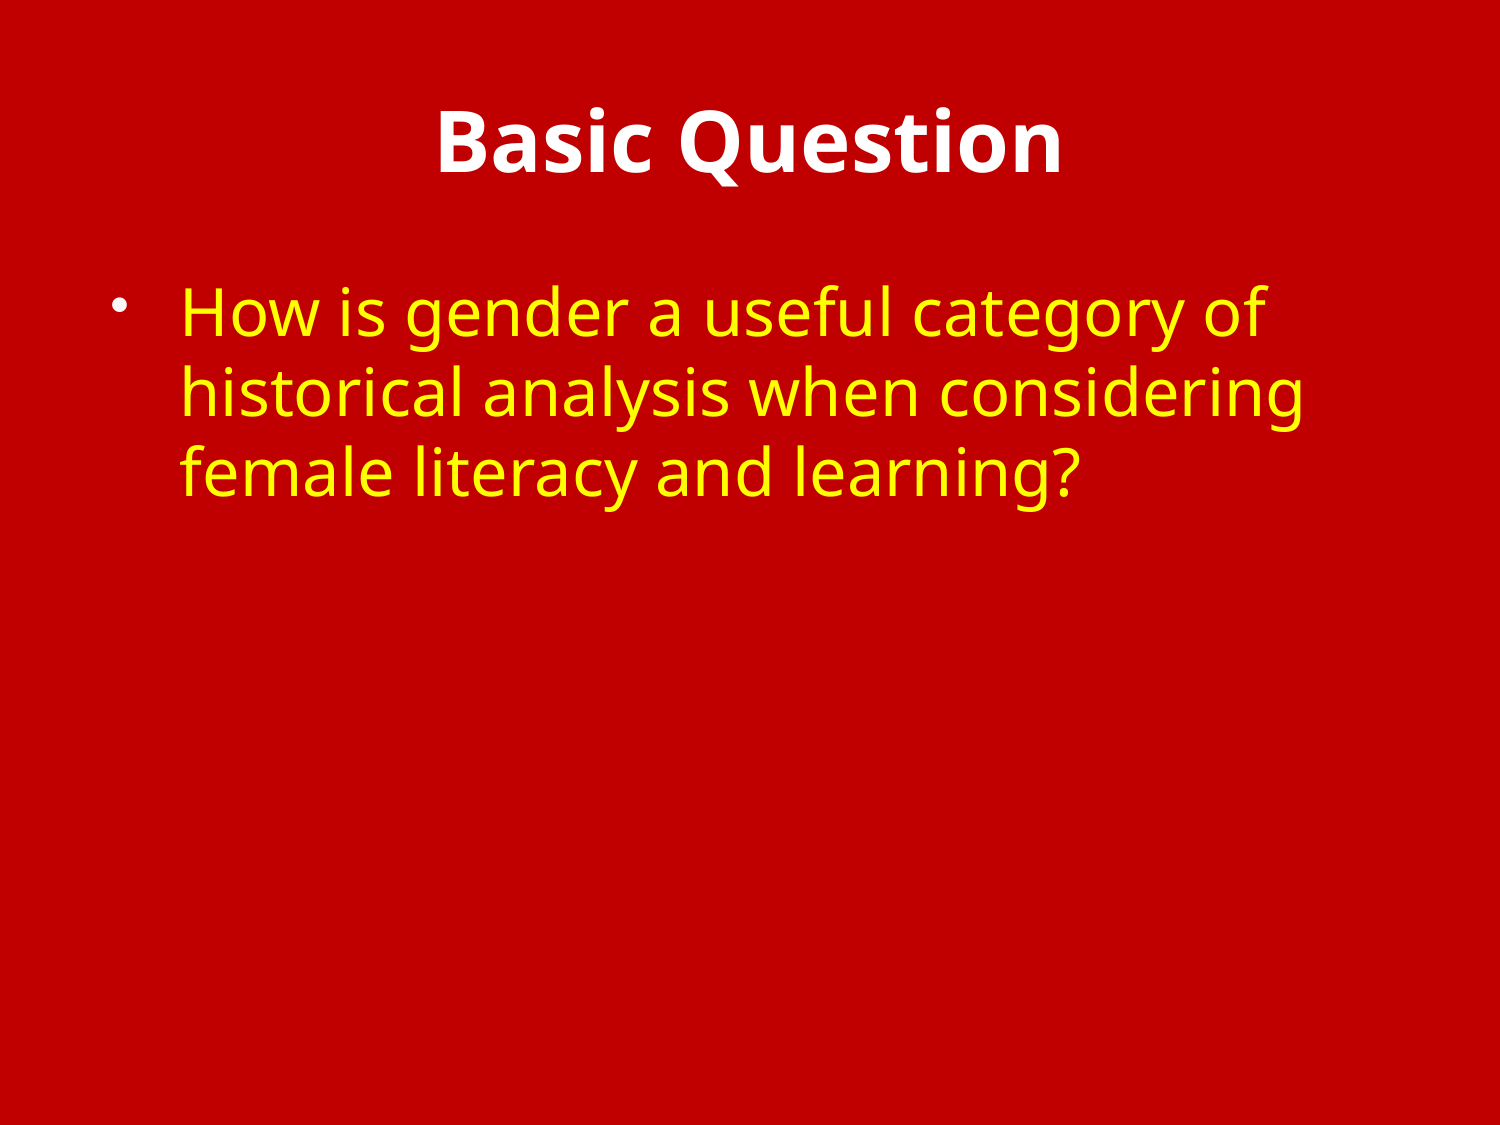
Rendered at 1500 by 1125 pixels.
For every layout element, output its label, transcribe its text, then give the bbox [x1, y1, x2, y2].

list How is gender a useful category of historical analysis when considering female literacy and learning? [75, 262, 1425, 1035]
title Basic Question [75, 45, 1425, 233]
